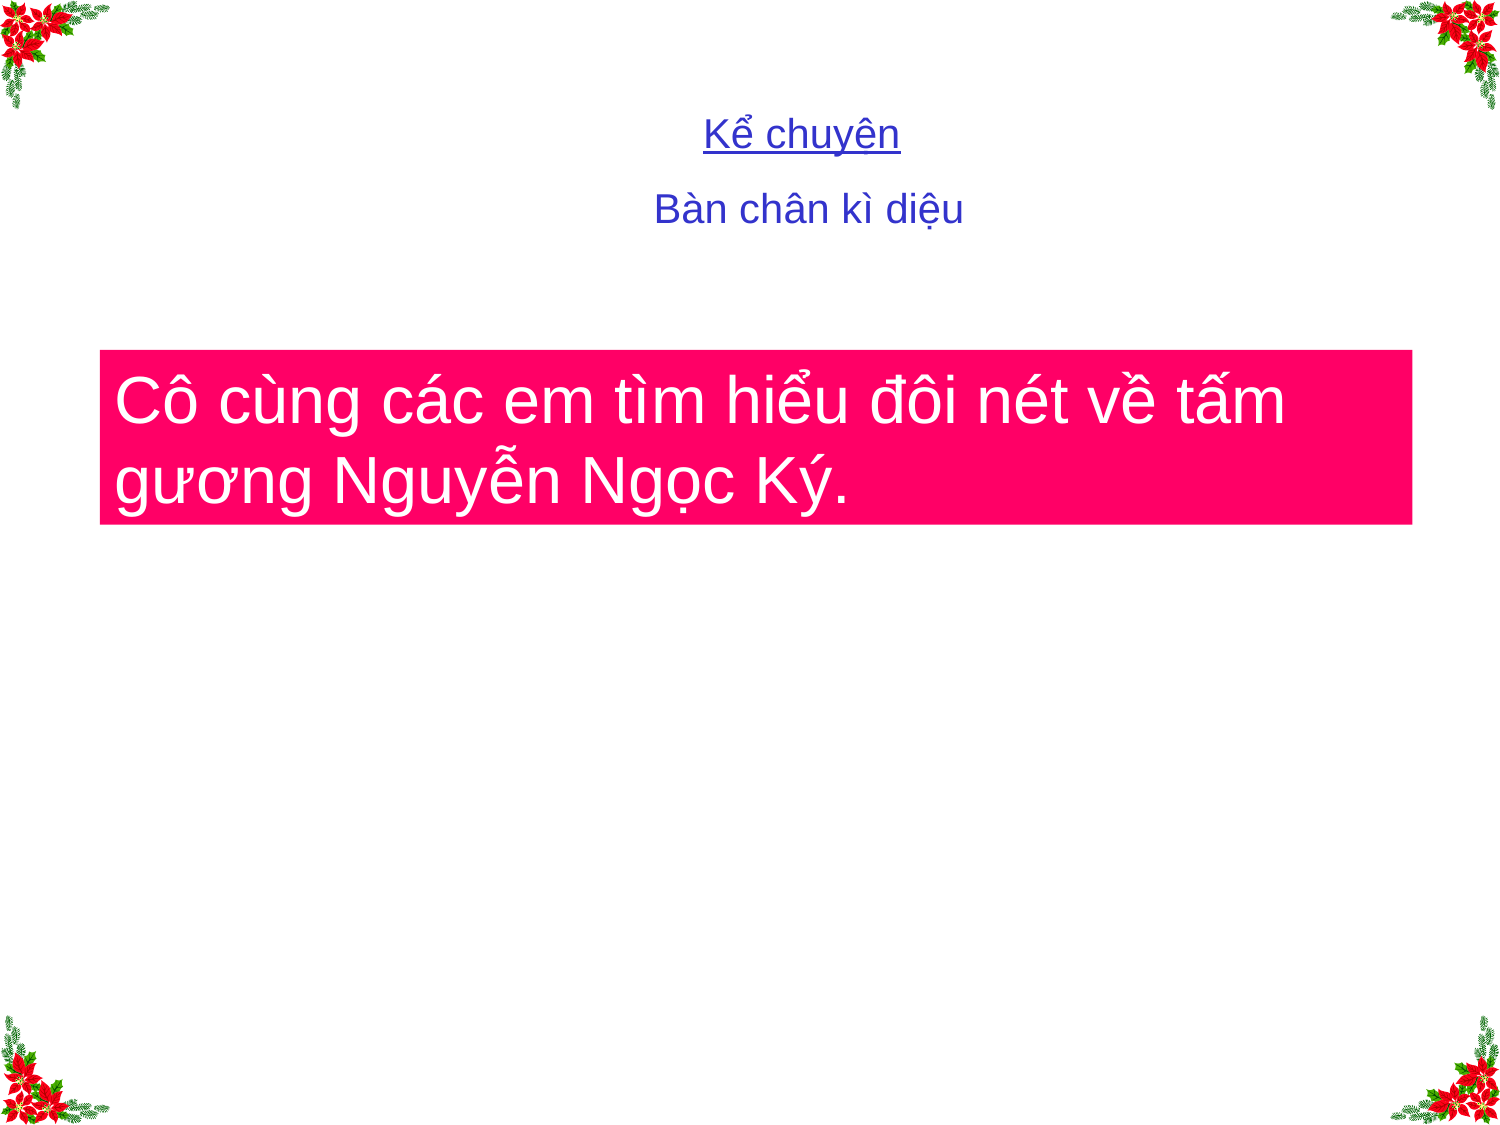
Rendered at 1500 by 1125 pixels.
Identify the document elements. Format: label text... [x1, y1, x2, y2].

text_box Bàn chân kì diệu [638, 174, 980, 240]
text_box Kể chuyện [688, 99, 916, 165]
picture [0, 0, 111, 110]
picture [0, 1014, 111, 1125]
picture [1389, 1014, 1500, 1125]
text_box Cô cùng các em tìm hiểu đôi nét về tấm gương Nguyễn Ngọc Ký. [99, 349, 1413, 525]
picture [1389, 0, 1500, 110]
